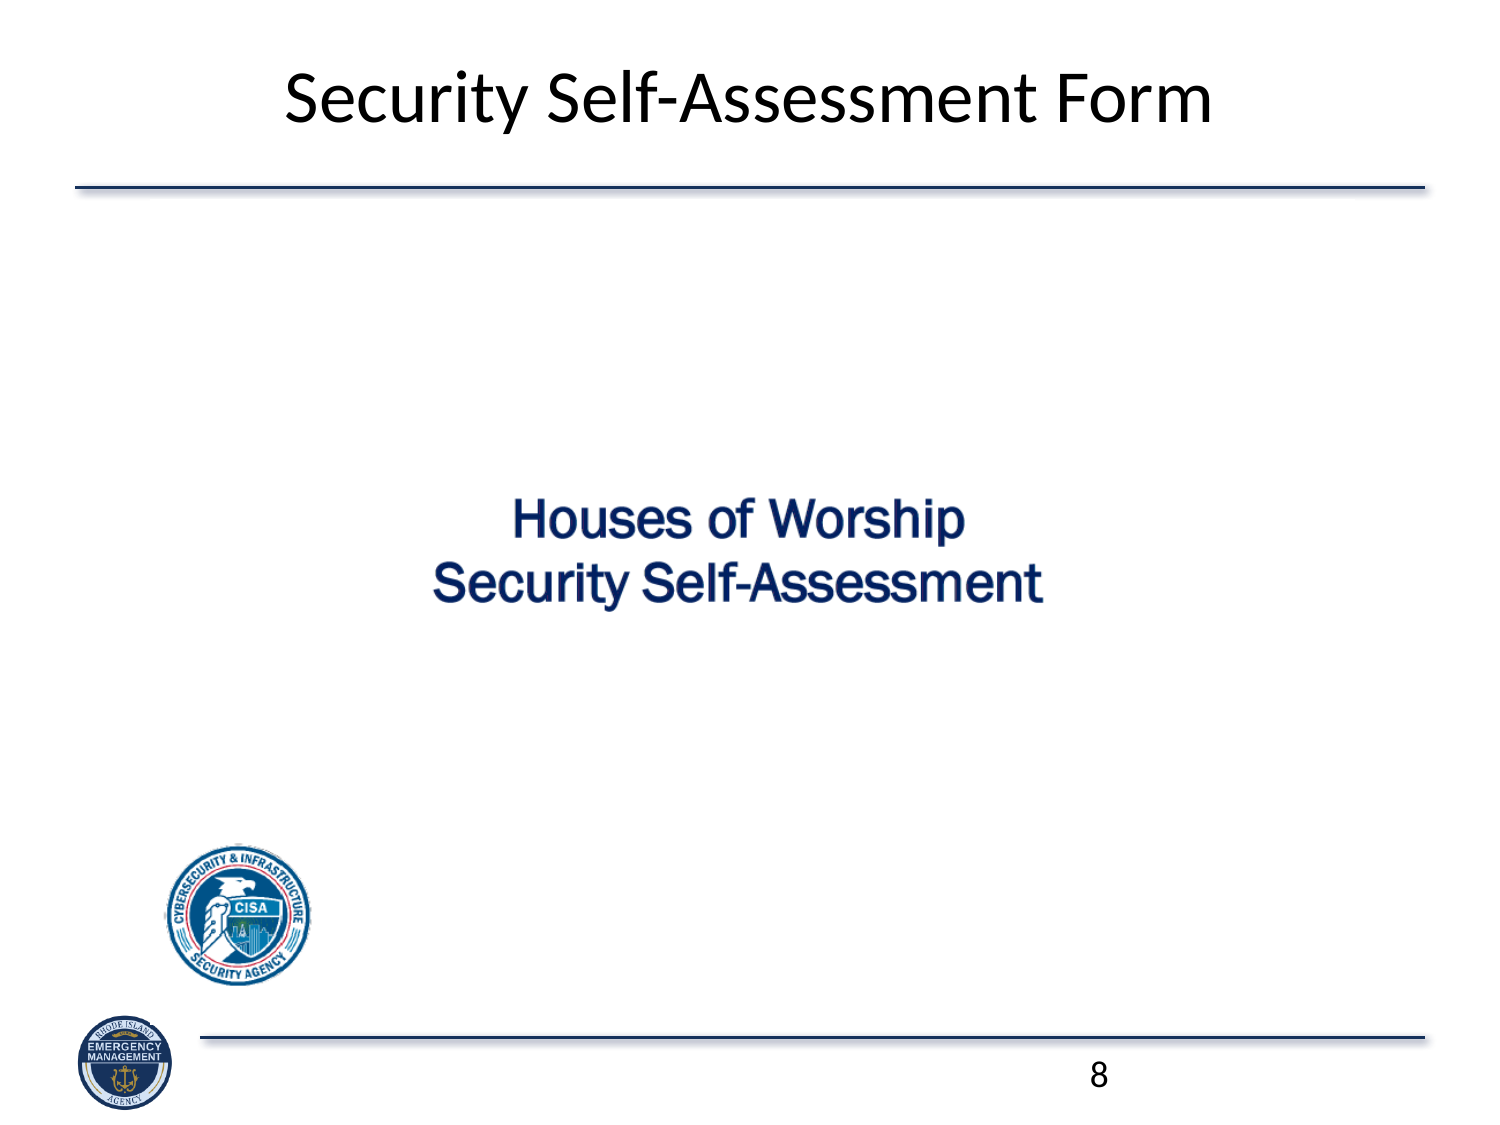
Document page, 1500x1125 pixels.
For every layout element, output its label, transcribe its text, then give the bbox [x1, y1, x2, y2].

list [149, 199, 1355, 1026]
slide_number 8 [1074, 1042, 1425, 1103]
picture [74, 1012, 175, 1113]
title Security Self-Assessment Form [75, 2, 1425, 183]
